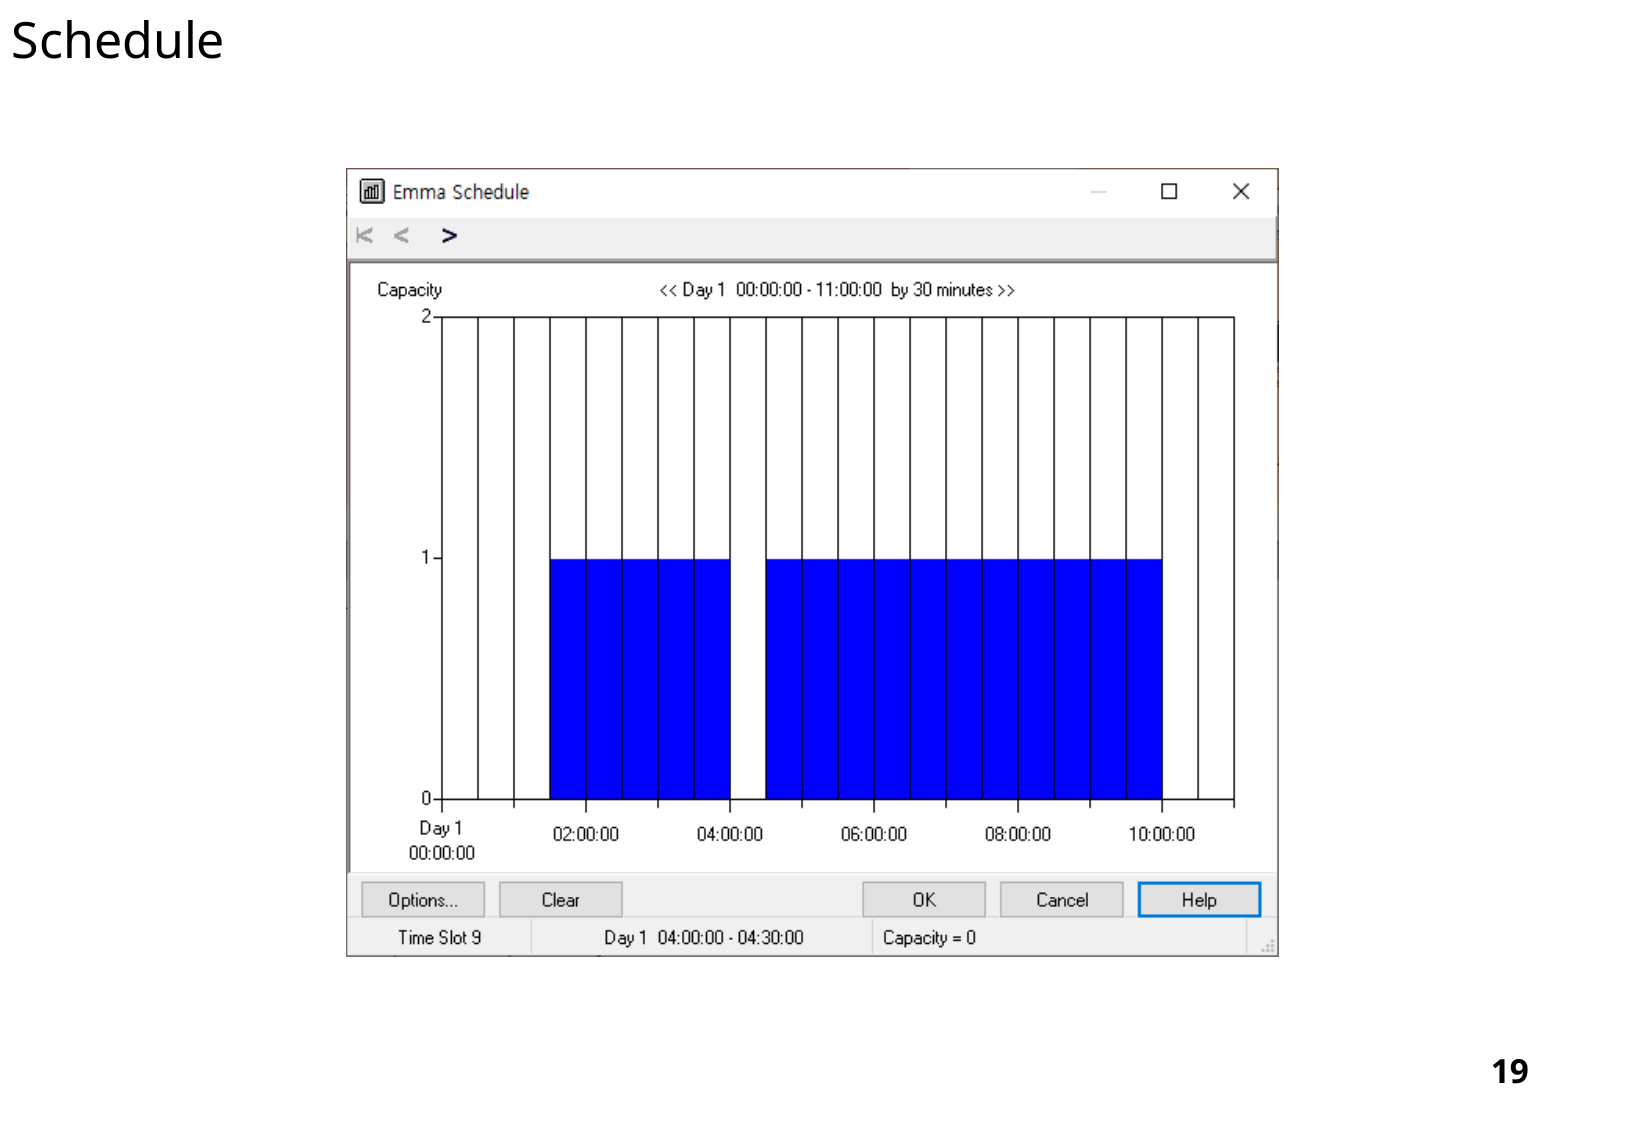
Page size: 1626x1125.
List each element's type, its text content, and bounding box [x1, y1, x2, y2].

picture [346, 168, 1279, 957]
slide_number 19 [1164, 1042, 1544, 1103]
text_box Schedule [0, 0, 241, 76]
